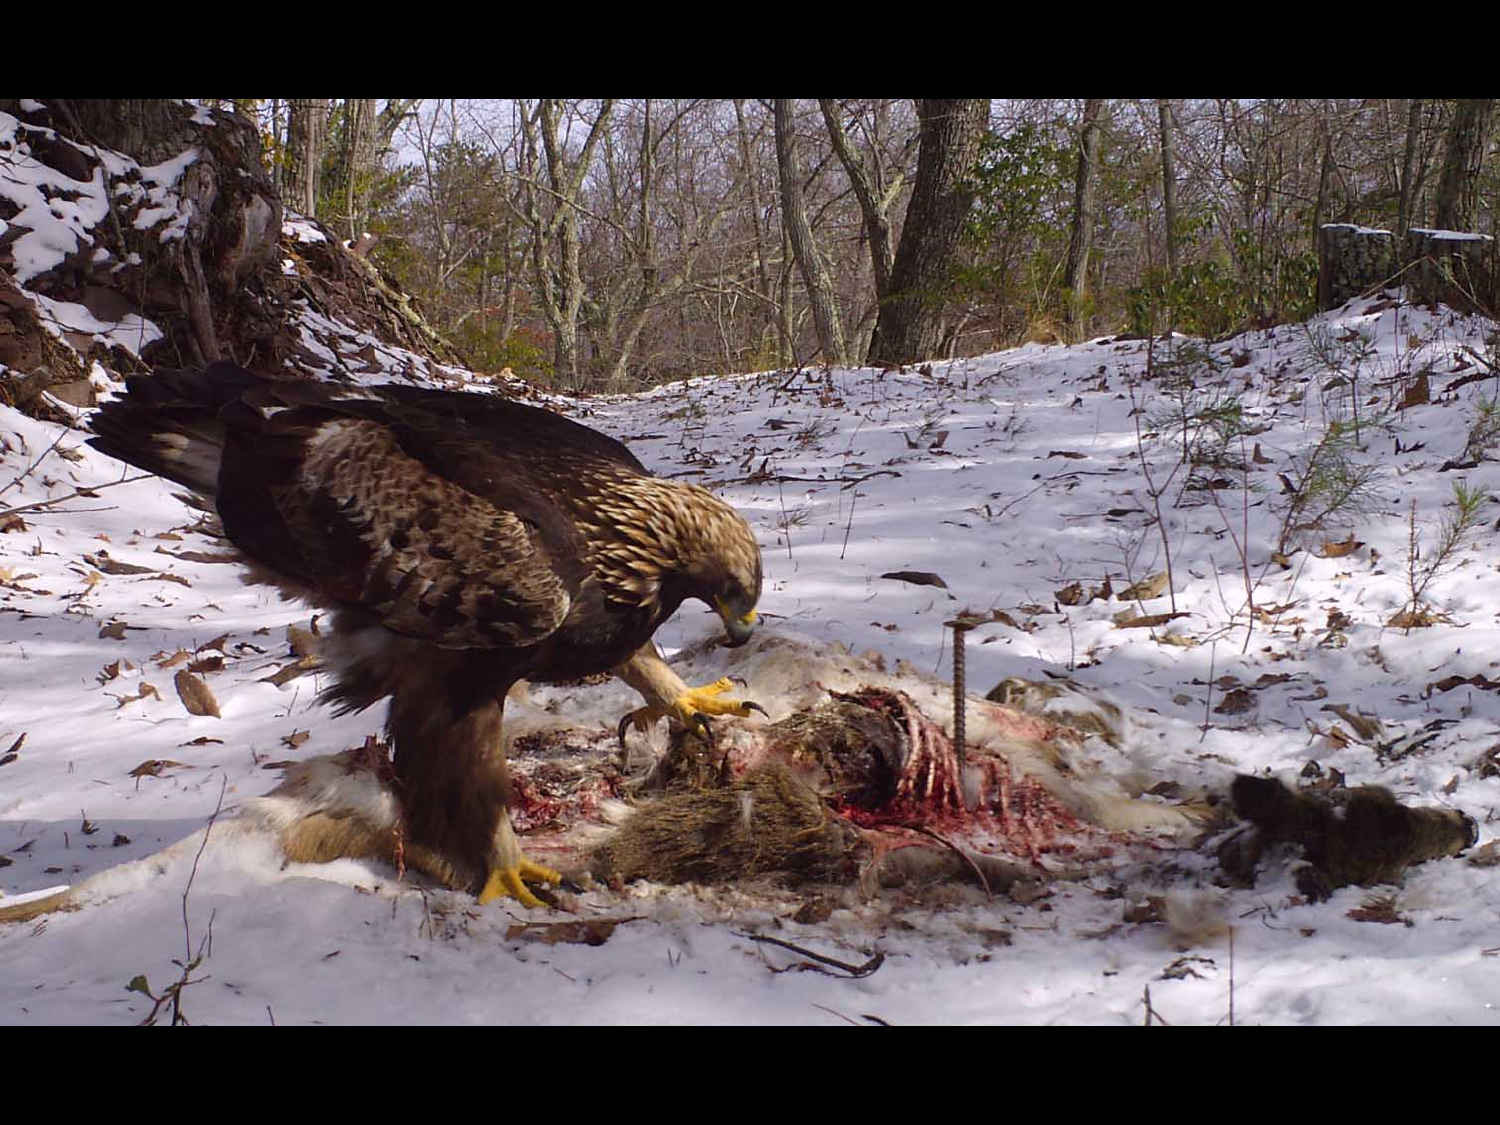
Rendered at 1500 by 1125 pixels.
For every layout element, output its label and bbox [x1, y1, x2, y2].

picture [0, 99, 1500, 1026]
